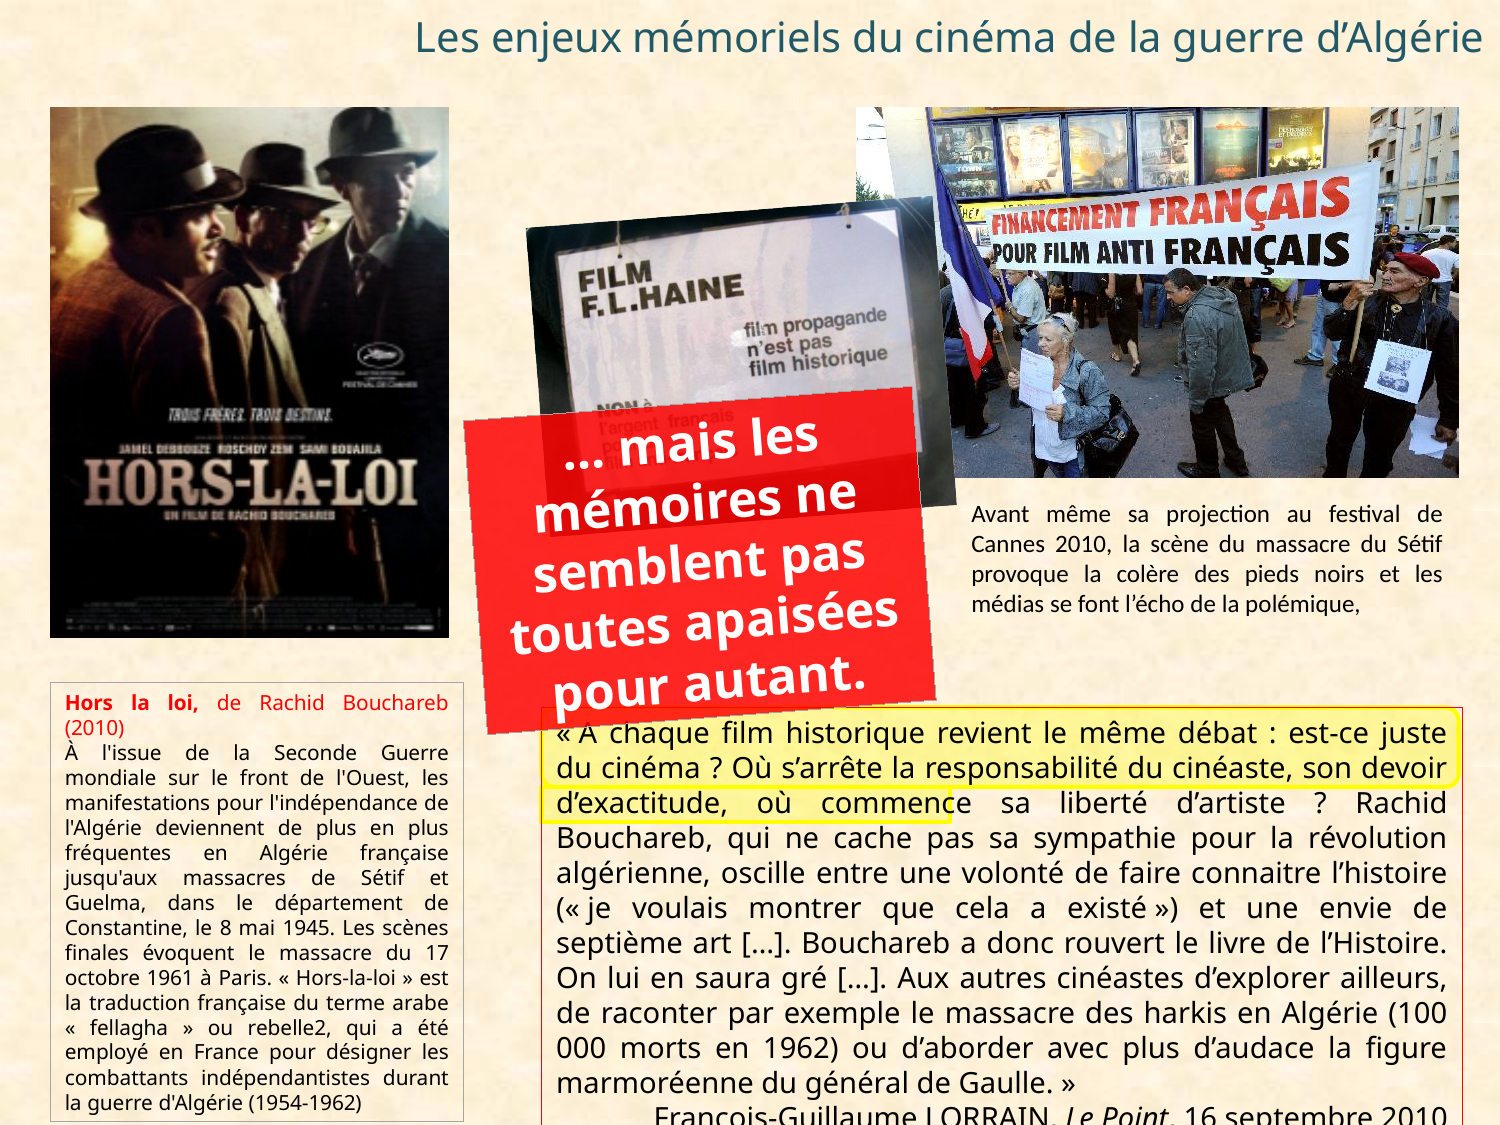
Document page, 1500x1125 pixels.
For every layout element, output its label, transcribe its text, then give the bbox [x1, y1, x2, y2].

text_box « A chaque film historique revient le même débat : est-ce juste du cinéma ? Où s’arrête la responsabilité du cinéaste, son devoir d’exactitude, où commence sa liberté d’artiste ? Rachid Bouchareb, qui ne cache pas sa sympathie pour la révolution algérienne, oscille entre une volonté de faire connaitre l’histoire (« je voulais montrer que cela a existé ») et une envie de septième art […]. Bouchareb a donc rouvert le livre de l’Histoire. On lui en saura gré […]. Aux autres cinéastes d’explorer ailleurs, de raconter par exemple le massacre des harkis en Algérie (100 000 morts en 1962) ou d’aborder avec plus d’audace la figure marmoréenne du général de Gaulle. » François-Guillaume LORRAIN, Le Point, 16 septembre 2010 [541, 707, 1463, 1125]
picture [0, 0, 1500, 1125]
text_box Avant même sa projection au festival de Cannes 2010, la scène du massacre du Sétif provoque la colère des pieds noirs et les médias se font l’écho de la polémique, [956, 490, 1459, 625]
text_box Hors la loi, de Rachid Bouchareb (2010) À l'issue de la Seconde Guerre mondiale sur le front de l'Ouest, les manifestations pour l'indépendance de l'Algérie deviennent de plus en plus fréquentes en Algérie française jusqu'aux massacres de Sétif et Guelma, dans le département de Constantine, le 8 mai 1945. Les scènes finales évoquent le massacre du 17 octobre 1961 à Paris. « Hors-la-loi » est la traduction française du terme arabe « fellagha » ou rebelle2, qui a été employé en France pour désigner les combattants indépendantistes durant la guerre d'Algérie (1954-1962) [50, 682, 464, 1122]
text_box Les enjeux mémoriels du cinéma de la guerre d’Algérie [399, 0, 1500, 100]
text_box … mais les mémoires ne semblent pas toutes apaisées pour autant. [463, 415, 937, 735]
